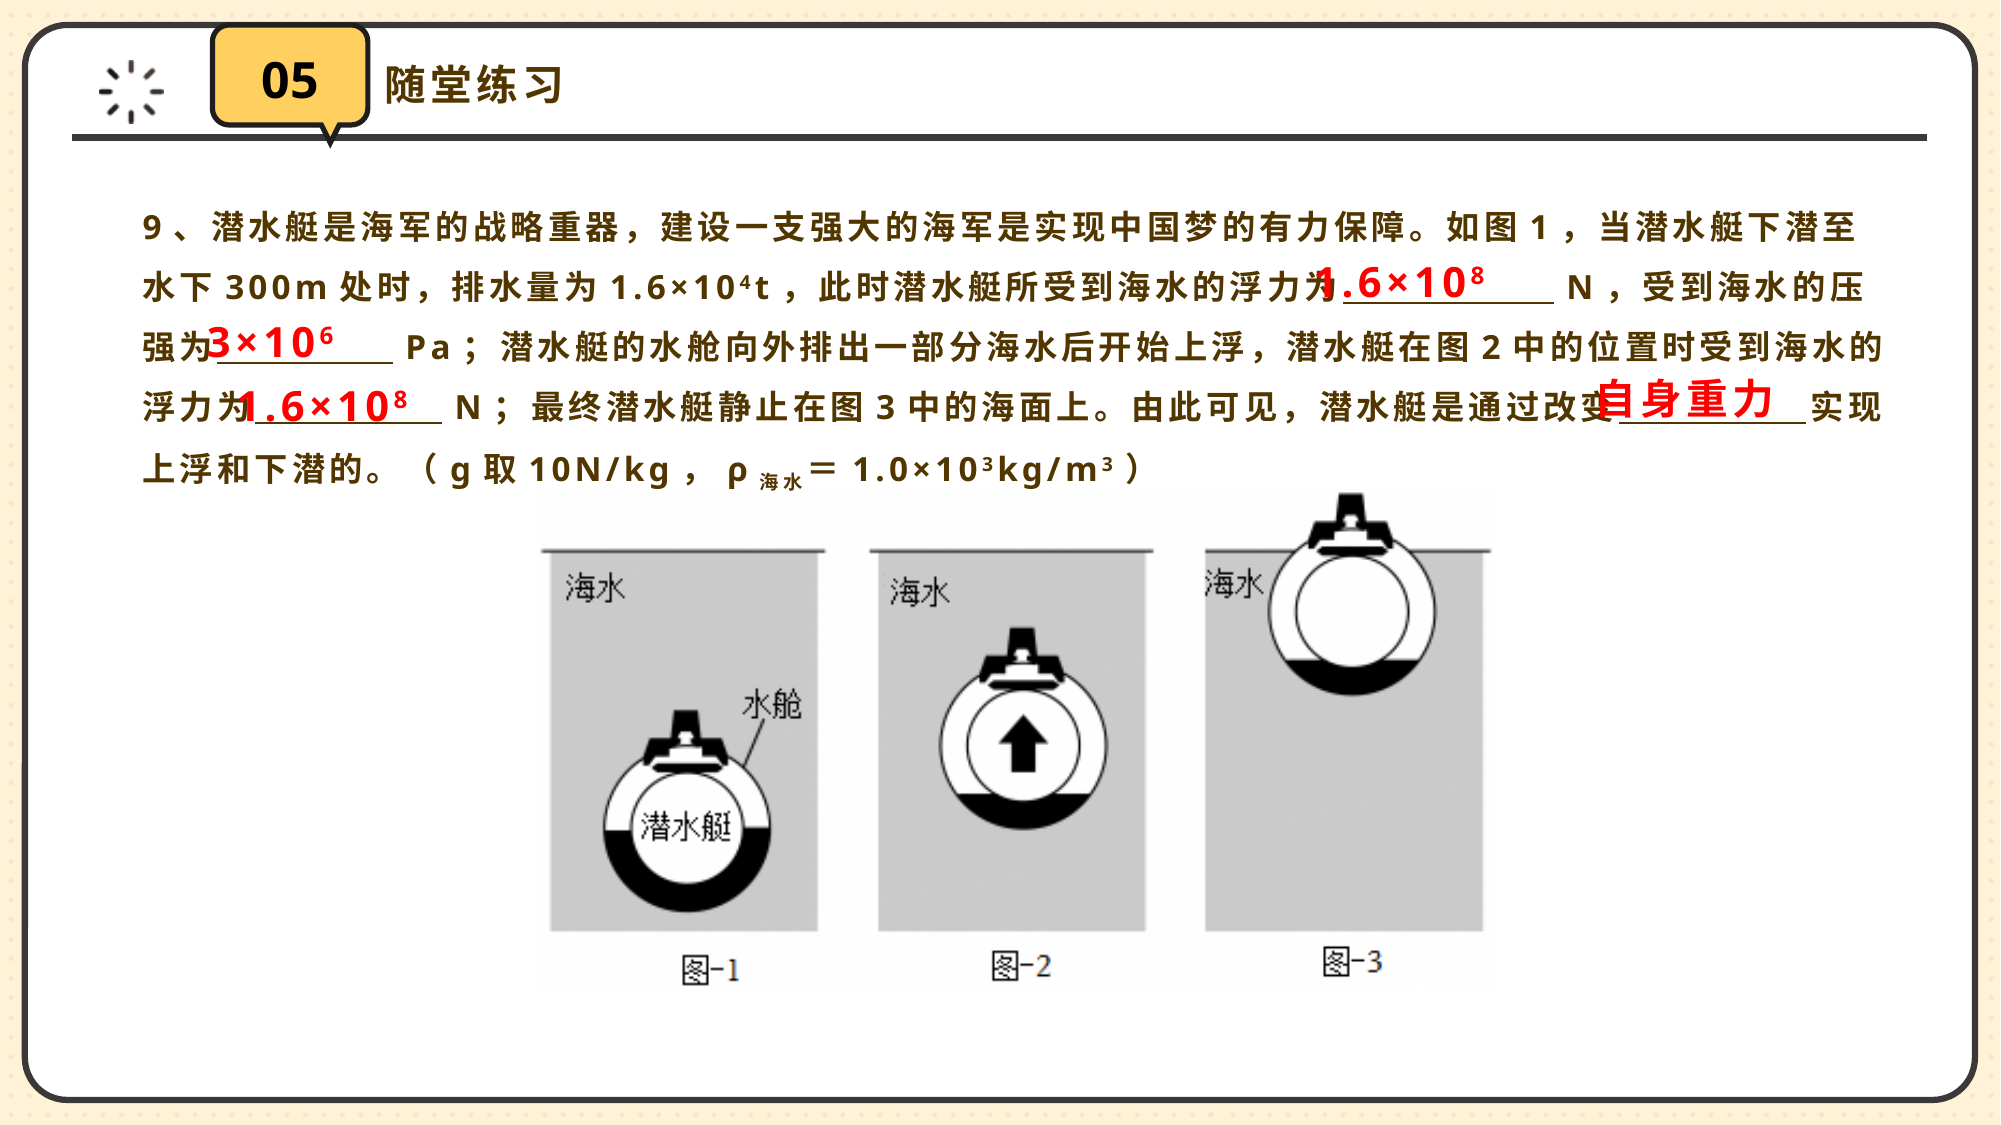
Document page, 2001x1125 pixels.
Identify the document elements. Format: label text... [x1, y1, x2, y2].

text_box 9、潜水艇是海军的战略重器，建设一支强大的海军是实现中国梦的有力保障。如图1，当潜水艇下潜至水下300m处时，排水量为1.6×104t，此时潜水艇所受到海水的浮力为 N，受到海水的压强为 Pa；潜水艇的水舱向外排出一部分海水后开始上浮，潜水艇在图2中的位置时受到海水的浮力为 N；最终潜水艇静止在图3中的海面上。由此可见，潜水艇是通过改变 实现上浮和下潜的。（g取10N/kg，ρ海水＝1.0×103kg/m3） [127, 186, 1903, 494]
text_box 1.6×108 [221, 354, 496, 435]
text_box 3×106 [192, 290, 467, 372]
text_box 1.6×108 [1298, 230, 1573, 312]
text_box 05 [211, 23, 369, 146]
text_box 自身重力 [1579, 347, 1855, 429]
picture [0, 0, 2000, 1125]
text_box 随堂练习 [369, 58, 1037, 109]
